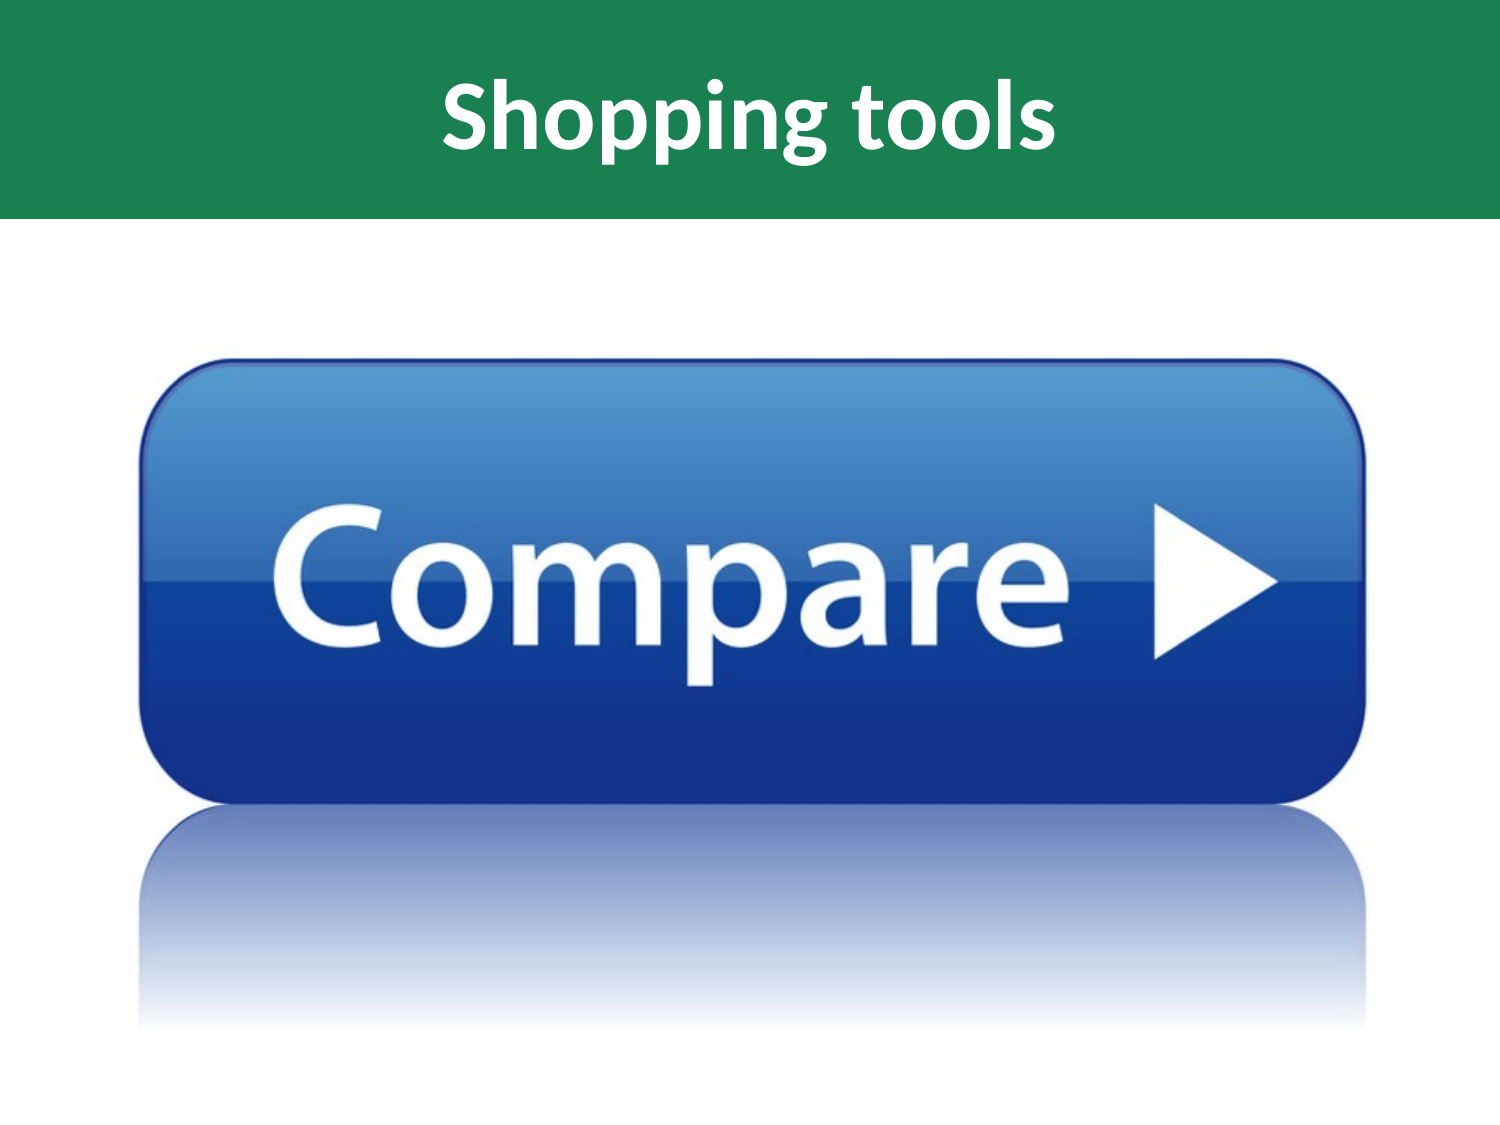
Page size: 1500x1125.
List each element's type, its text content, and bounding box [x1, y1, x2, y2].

title Shopping tools [0, 0, 1500, 219]
picture [105, 239, 1394, 1125]
